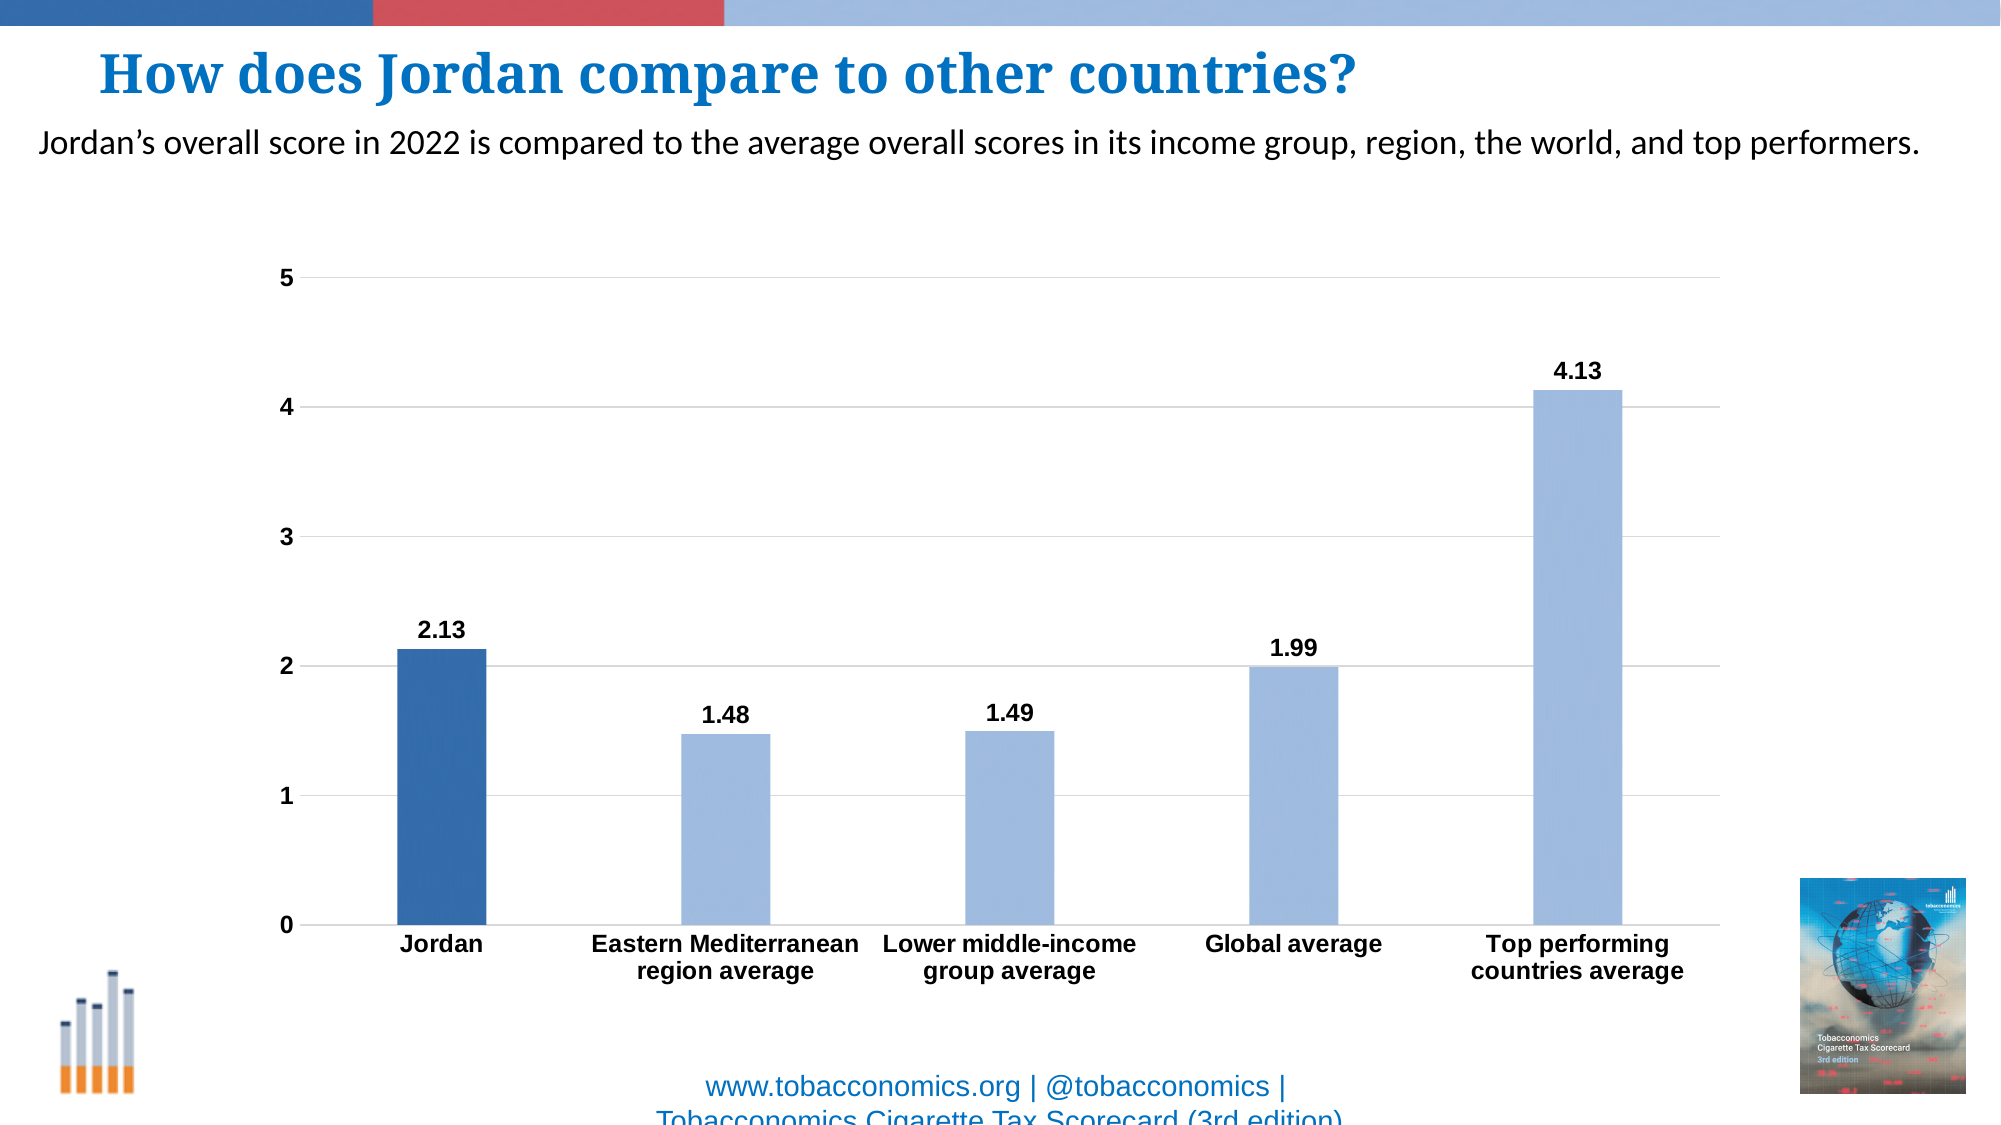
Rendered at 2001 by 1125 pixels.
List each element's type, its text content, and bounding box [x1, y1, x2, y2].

text_box Jordan’s overall score in 2022 is compared to the average overall scores in its income group, region, the world, and top performers. [38, 111, 2000, 189]
picture [1799, 878, 1966, 1094]
picture [0, 942, 183, 1125]
picture [0, 0, 2000, 26]
title How does Jordan compare to other countries? [99, 38, 1969, 105]
chart [249, 248, 1751, 1000]
text_box www.tobacconomics.org | @tobacconomics | Tobacconomics Cigarette Tax Scorecard (3rd edition) [349, 1059, 1651, 1125]
